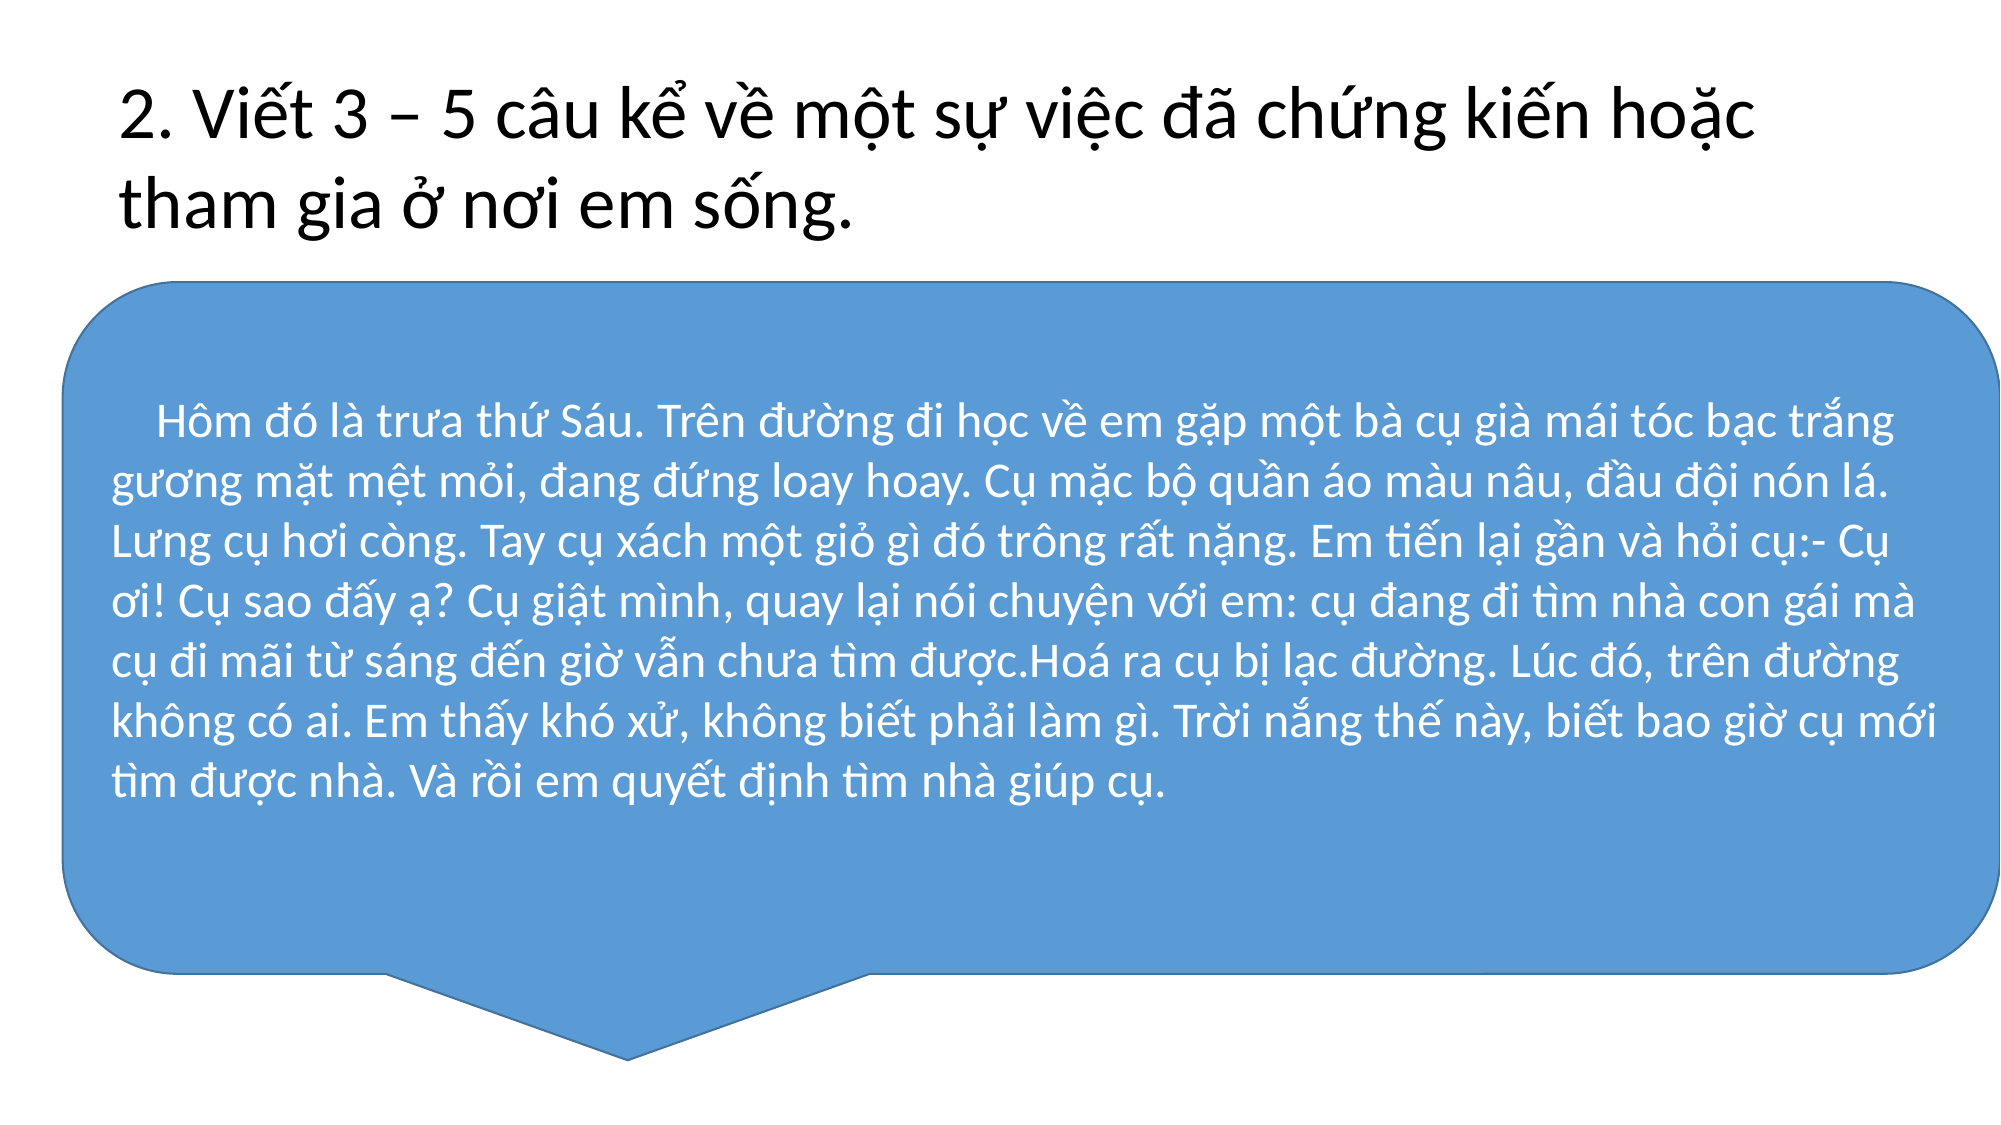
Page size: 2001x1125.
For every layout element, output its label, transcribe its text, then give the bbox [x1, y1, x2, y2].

text_box Hôm đó là trưa thứ Sáu. Trên đường đi học về em gặp một bà cụ già mái tóc bạc trắng gương mặt mệt mỏi, đang đứng loay hoay. Cụ mặc bộ quần áo màu nâu, đầu đội nón lá. Lưng cụ hơi còng. Tay cụ xách một giỏ gì đó trông rất nặng. Em tiến lại gần và hỏi cụ:- Cụ ơi! Cụ sao đấy ạ? Cụ giật mình, quay lại nói chuyện với em: cụ đang đi tìm nhà con gái mà cụ đi mãi từ sáng đến giờ vẫn chưa tìm được.Hoá ra cụ bị lạc đường. Lúc đó, trên đường không có ai. Em thấy khó xử, không biết phải làm gì. Trời nắng thế này, biết bao giờ cụ mới tìm được nhà. Và rồi em quyết định tìm nhà giúp cụ. [61, 281, 2000, 1062]
text_box 2. Viết 3 – 5 câu kể về một sự việc đã chứng kiến hoặc tham gia ở nơi em sống. [104, 56, 1798, 252]
